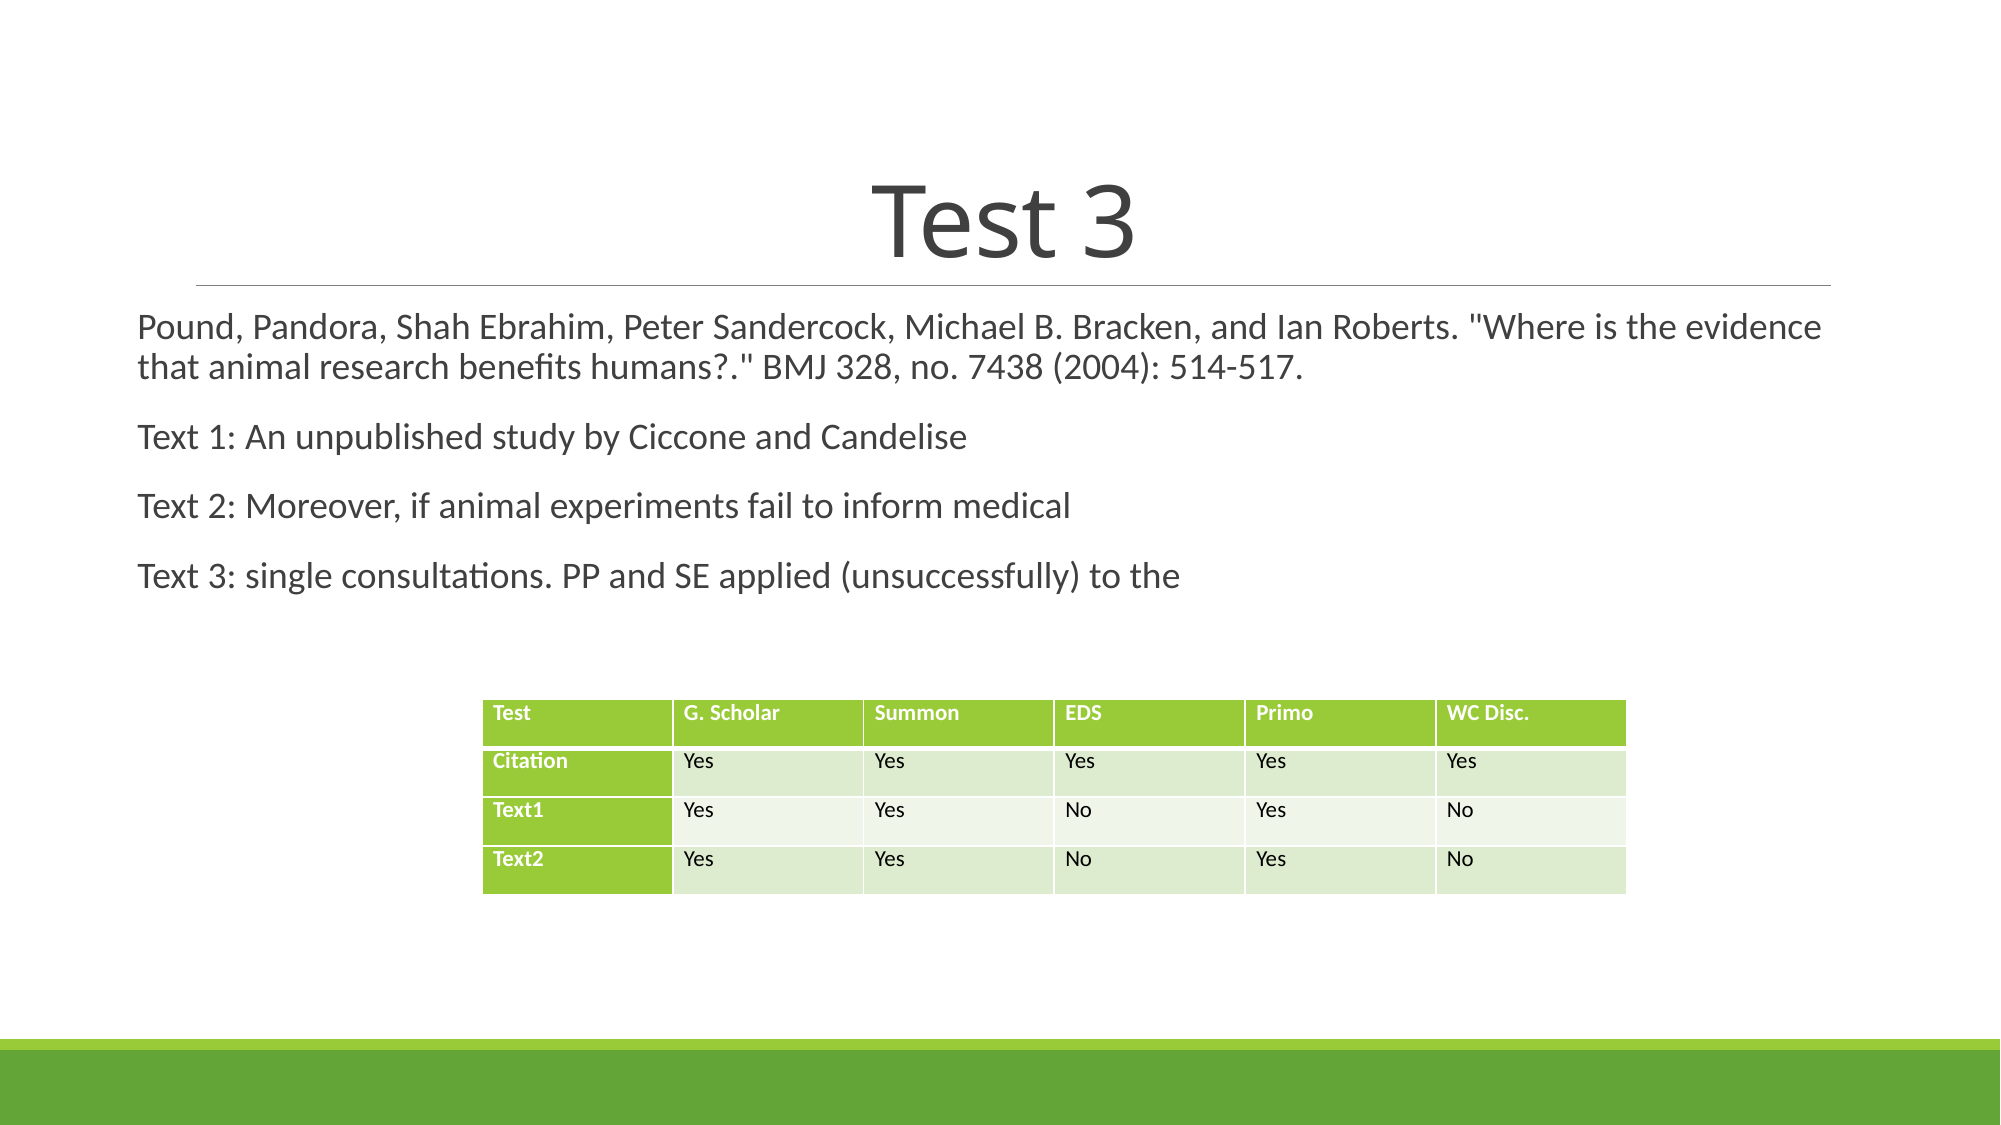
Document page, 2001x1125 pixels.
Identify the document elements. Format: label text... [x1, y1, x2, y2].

table_cell Yes [1246, 751, 1435, 796]
table_cell Citation [483, 751, 672, 796]
table_cell Yes [1246, 847, 1435, 894]
table_cell Yes [1055, 751, 1244, 796]
table_cell Yes [864, 798, 1053, 845]
table_cell No [1055, 798, 1244, 845]
table_header Primo [1246, 700, 1435, 746]
table_cell Yes [864, 847, 1053, 894]
table_header EDS [1055, 700, 1244, 746]
table_cell Yes [674, 798, 863, 845]
table_cell Yes [864, 751, 1053, 796]
table_cell No [1437, 798, 1626, 845]
table_header G. Scholar [674, 700, 863, 746]
table_cell No [1437, 847, 1626, 894]
table_header Summon [864, 700, 1053, 746]
table_header Test [483, 700, 672, 746]
table_cell Text2 [483, 847, 672, 894]
table_cell No [1055, 847, 1244, 894]
table_cell Text1 [483, 798, 672, 845]
table_cell Yes [674, 847, 863, 894]
list Pound, Pandora, Shah Ebrahim, Peter Sandercock, Michael B. Bracken, and Ian Roberts. "Where is the evidence that animal research benefits humans?." BMJ 328, no. 7438 (2004): 514-517. Text 1: An unpublished study by Ciccone and Candelise Text 2: Moreover, if animal experiments fail to inform medical Text 3: single consultations. PP and SE applied (unsuccessfully) to the [137, 299, 1863, 626]
table_cell Yes [1246, 798, 1435, 845]
title Test 3 [180, 47, 1830, 285]
table_cell Yes [1437, 751, 1626, 796]
table_cell Yes [674, 751, 863, 796]
table_header WC Disc. [1437, 700, 1626, 746]
